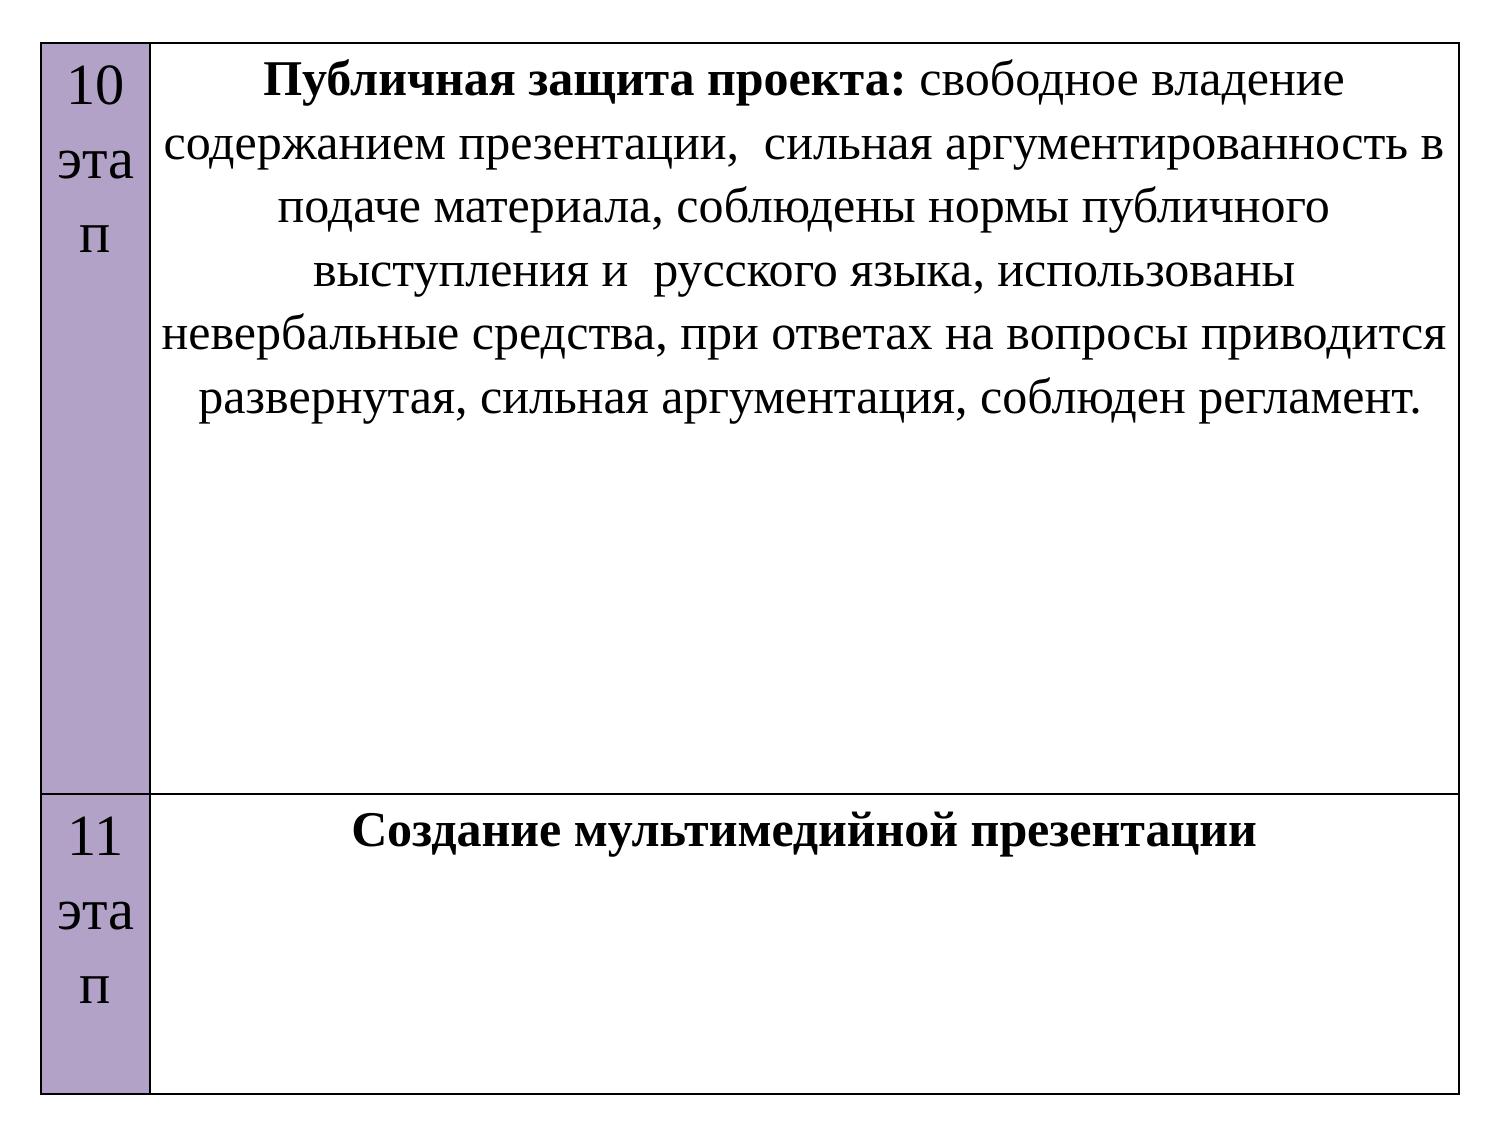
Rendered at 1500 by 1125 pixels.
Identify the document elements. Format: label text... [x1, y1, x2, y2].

table_header Публичная защита проекта: свободное владение содержанием презентации, сильная аргументированность в подаче материала, соблюдены нормы публичного выступления и русского языка, использованы невербальные средства, при ответах на вопросы приводится развернутая, сильная аргументация, соблюден регламент. [151, 44, 1458, 793]
table_cell Создание мультимедийной презентации [151, 795, 1458, 1093]
table_header 10 этап [42, 44, 149, 793]
table_cell 11 этап [42, 795, 149, 1093]
